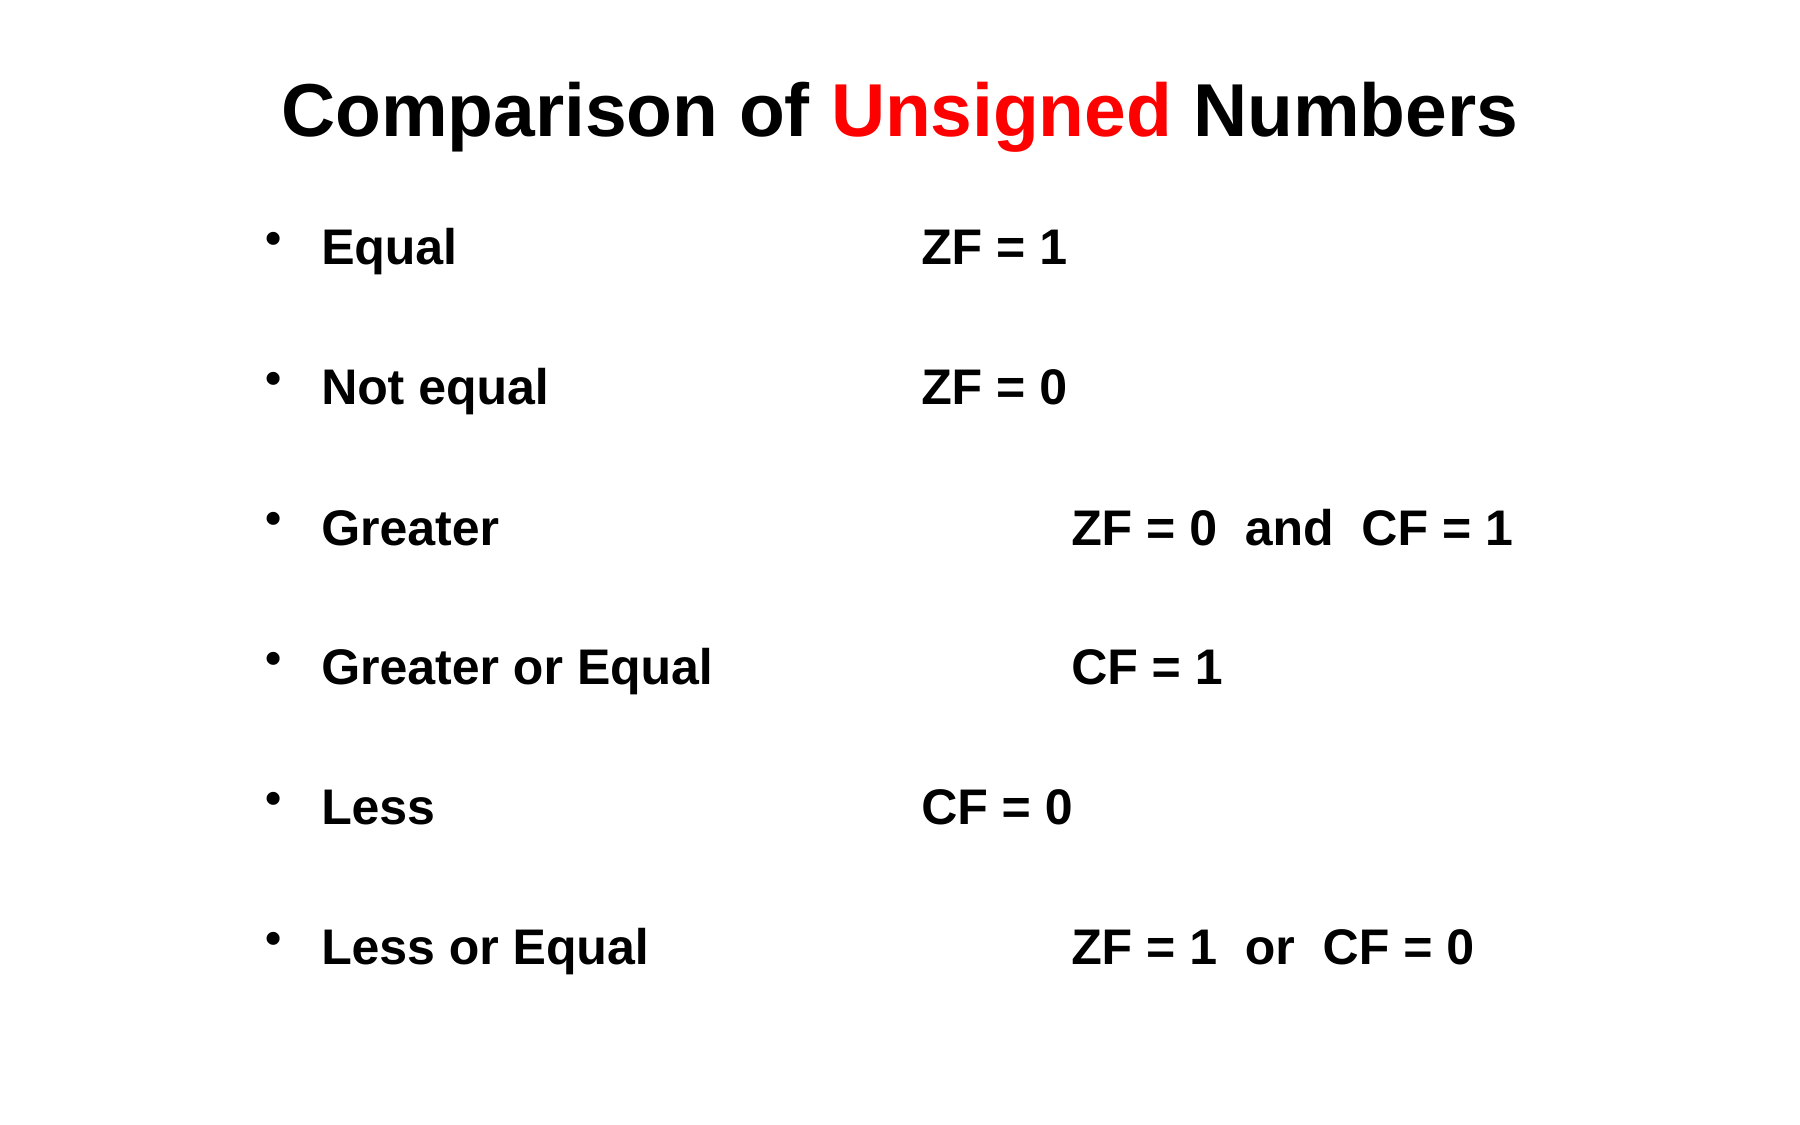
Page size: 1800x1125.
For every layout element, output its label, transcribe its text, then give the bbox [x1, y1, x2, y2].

title Comparison of Unsigned Numbers [0, 50, 1800, 163]
list Equal ZF = 1 Not equal ZF = 0 Greater ZF = 0 and CF = 1 Greater or Equal CF = 1 Less CF = 0 Less or Equal ZF = 1 or CF = 0 [249, 137, 1550, 1038]
